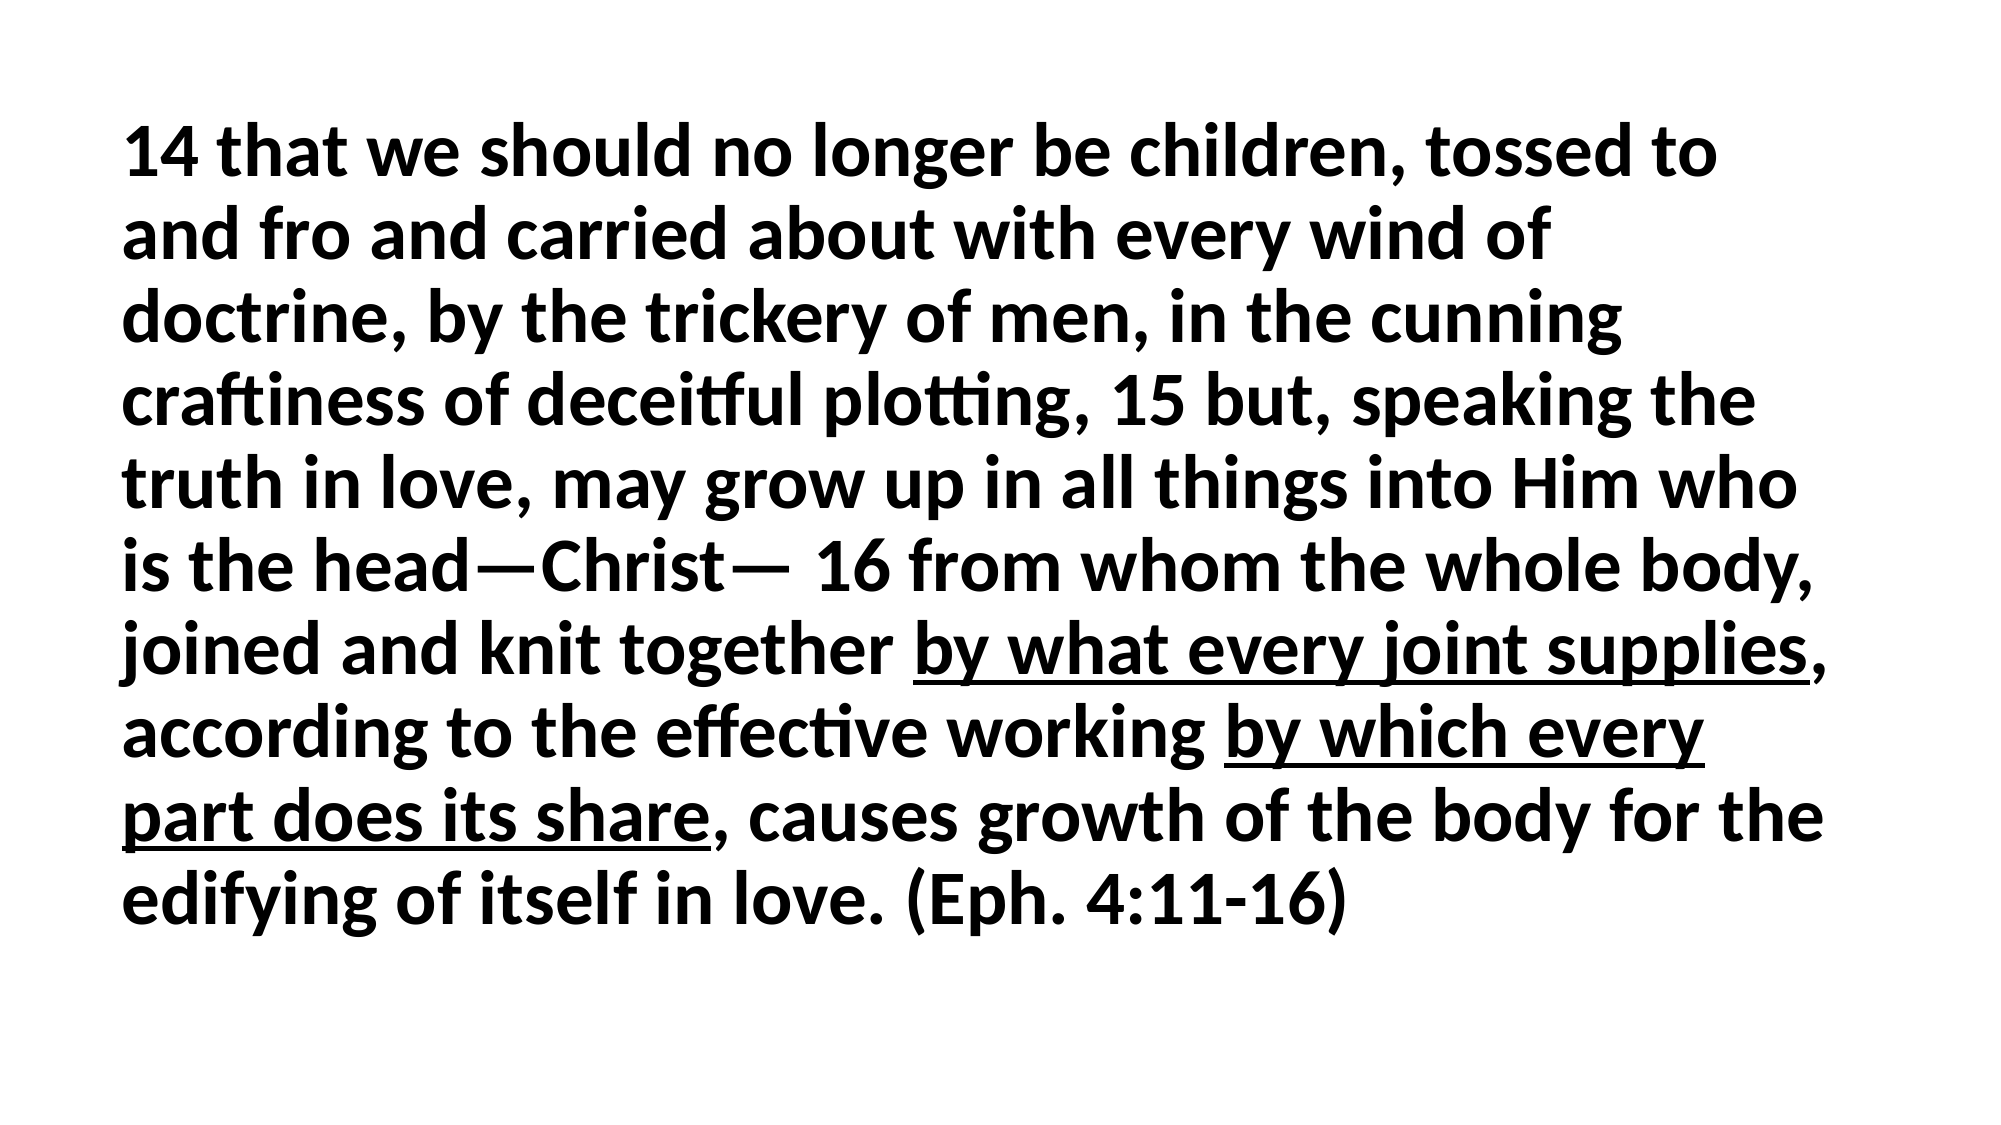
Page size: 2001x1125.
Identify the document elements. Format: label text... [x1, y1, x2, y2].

list 14 that we should no longer be children, tossed to and fro and carried about with every wind of doctrine, by the trickery of men, in the cunning craftiness of deceitful plotting, 15 but, speaking the truth in love, may grow up in all things into Him who is the head—Christ— 16 from whom the whole body, joined and knit together by what every joint supplies, according to the effective working by which every part does its share, causes growth of the body for the edifying of itself in love. (Eph. 4:11-16) [106, 102, 1863, 1014]
